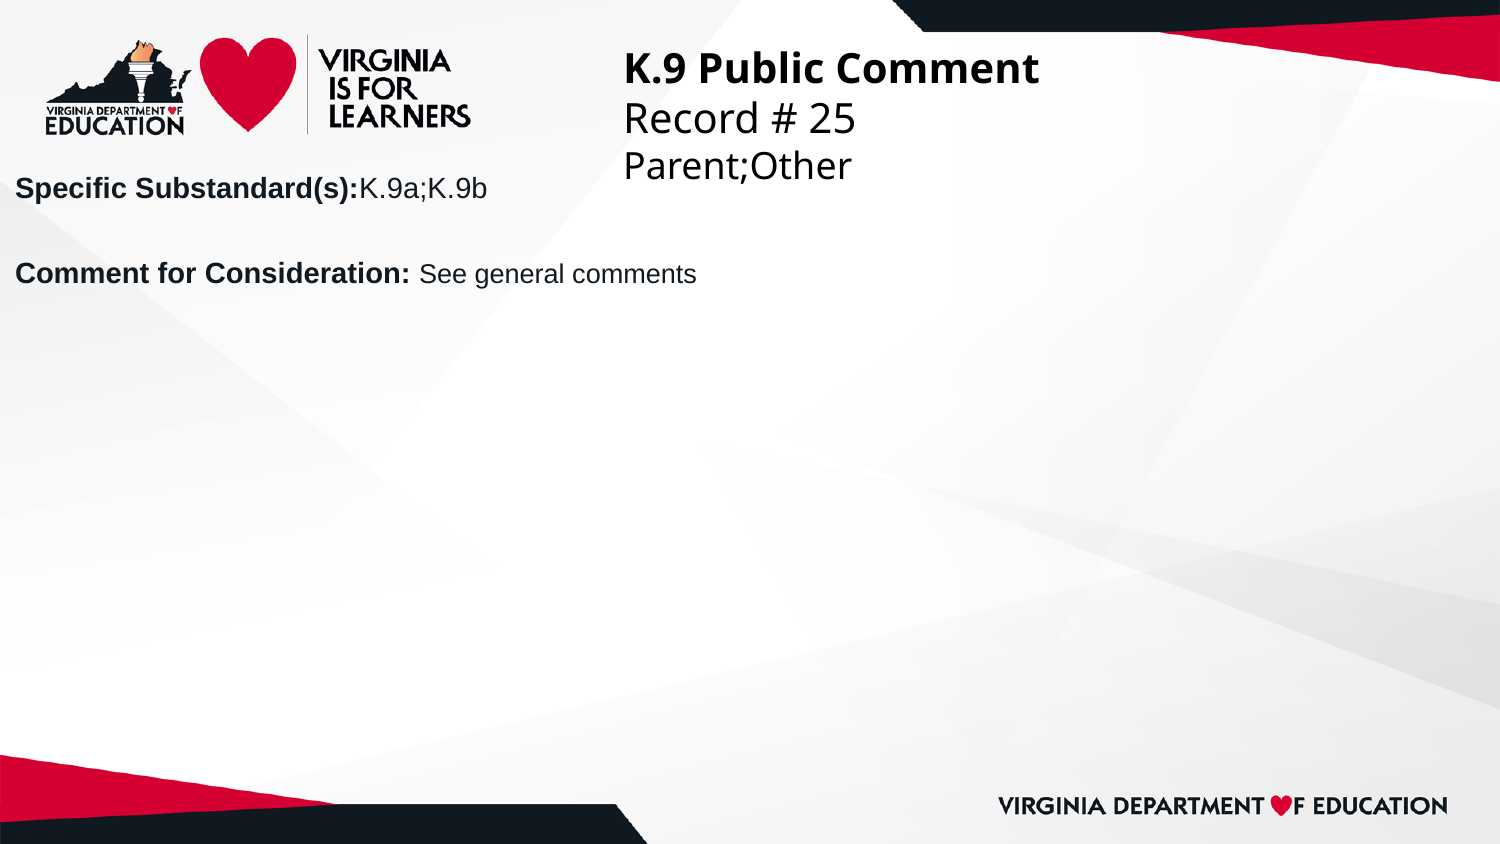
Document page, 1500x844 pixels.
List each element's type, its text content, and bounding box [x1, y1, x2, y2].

title K.9 Public Comment Record # 25 Parent;Other [608, 37, 1500, 154]
subtitle Specific Substandard(s):K.9a;K.9b Comment for Consideration: See general comments [0, 154, 1500, 844]
picture [0, 0, 1500, 154]
